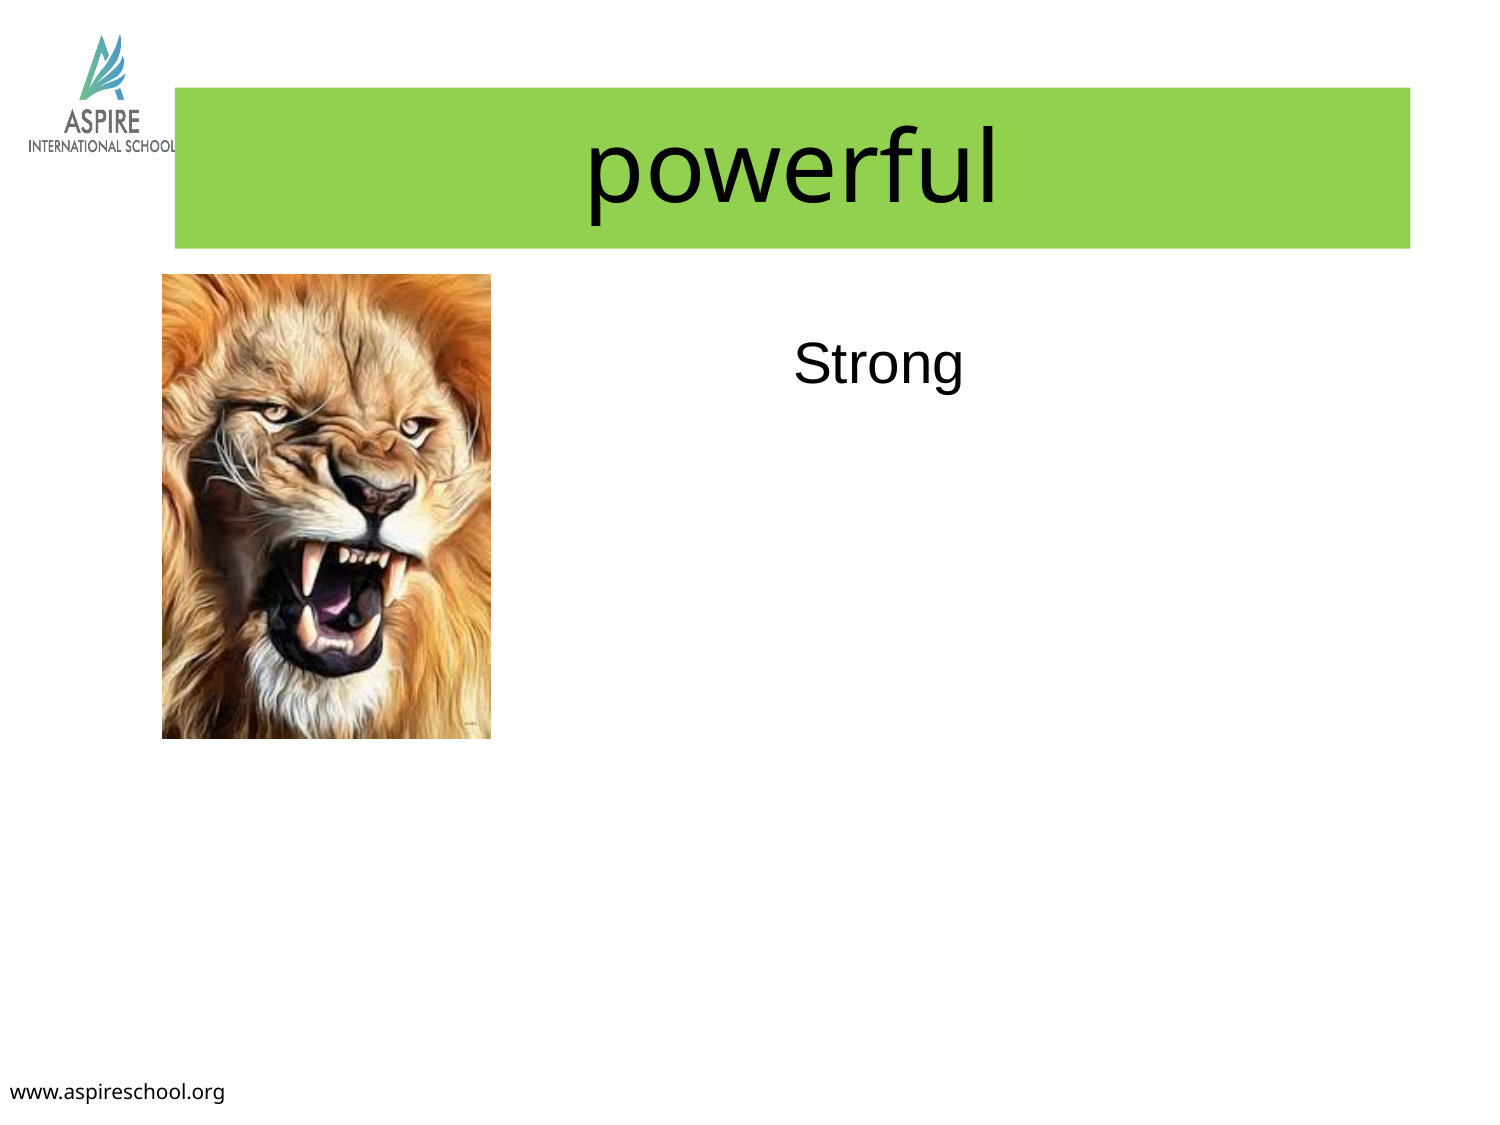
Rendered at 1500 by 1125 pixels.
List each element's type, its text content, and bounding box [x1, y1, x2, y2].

text_box powerful [174, 87, 1411, 249]
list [162, 274, 491, 739]
list Strong [759, 299, 1397, 1014]
picture [29, 1, 176, 196]
